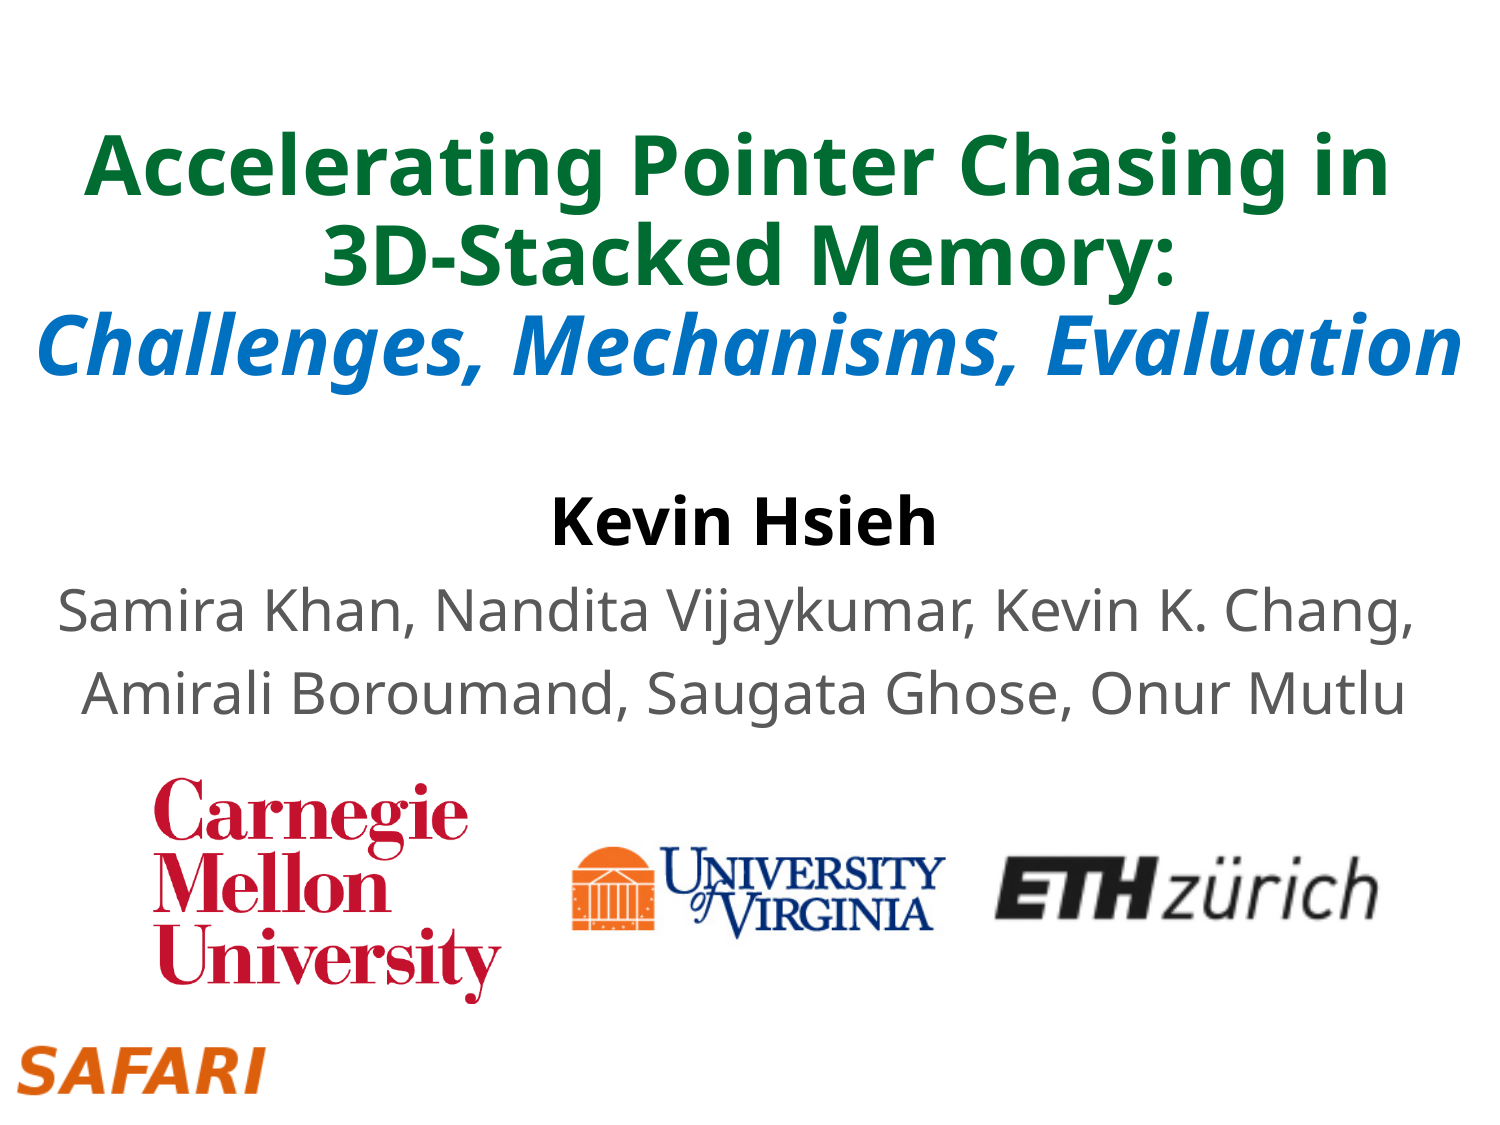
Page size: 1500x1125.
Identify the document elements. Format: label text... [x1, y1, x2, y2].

picture [14, 1034, 275, 1110]
subtitle Kevin Hsieh Samira Khan, Nandita Vijaykumar, Kevin K. Chang, Amirali Boroumand, Saugata Ghose, Onur Mutlu [0, 480, 1490, 822]
title Accelerating Pointer Chasing in 3D-Stacked Memory: Challenges, Mechanisms, Evaluation [0, 116, 1500, 443]
picture [961, 826, 1409, 955]
picture [153, 777, 502, 1004]
picture [567, 834, 951, 946]
